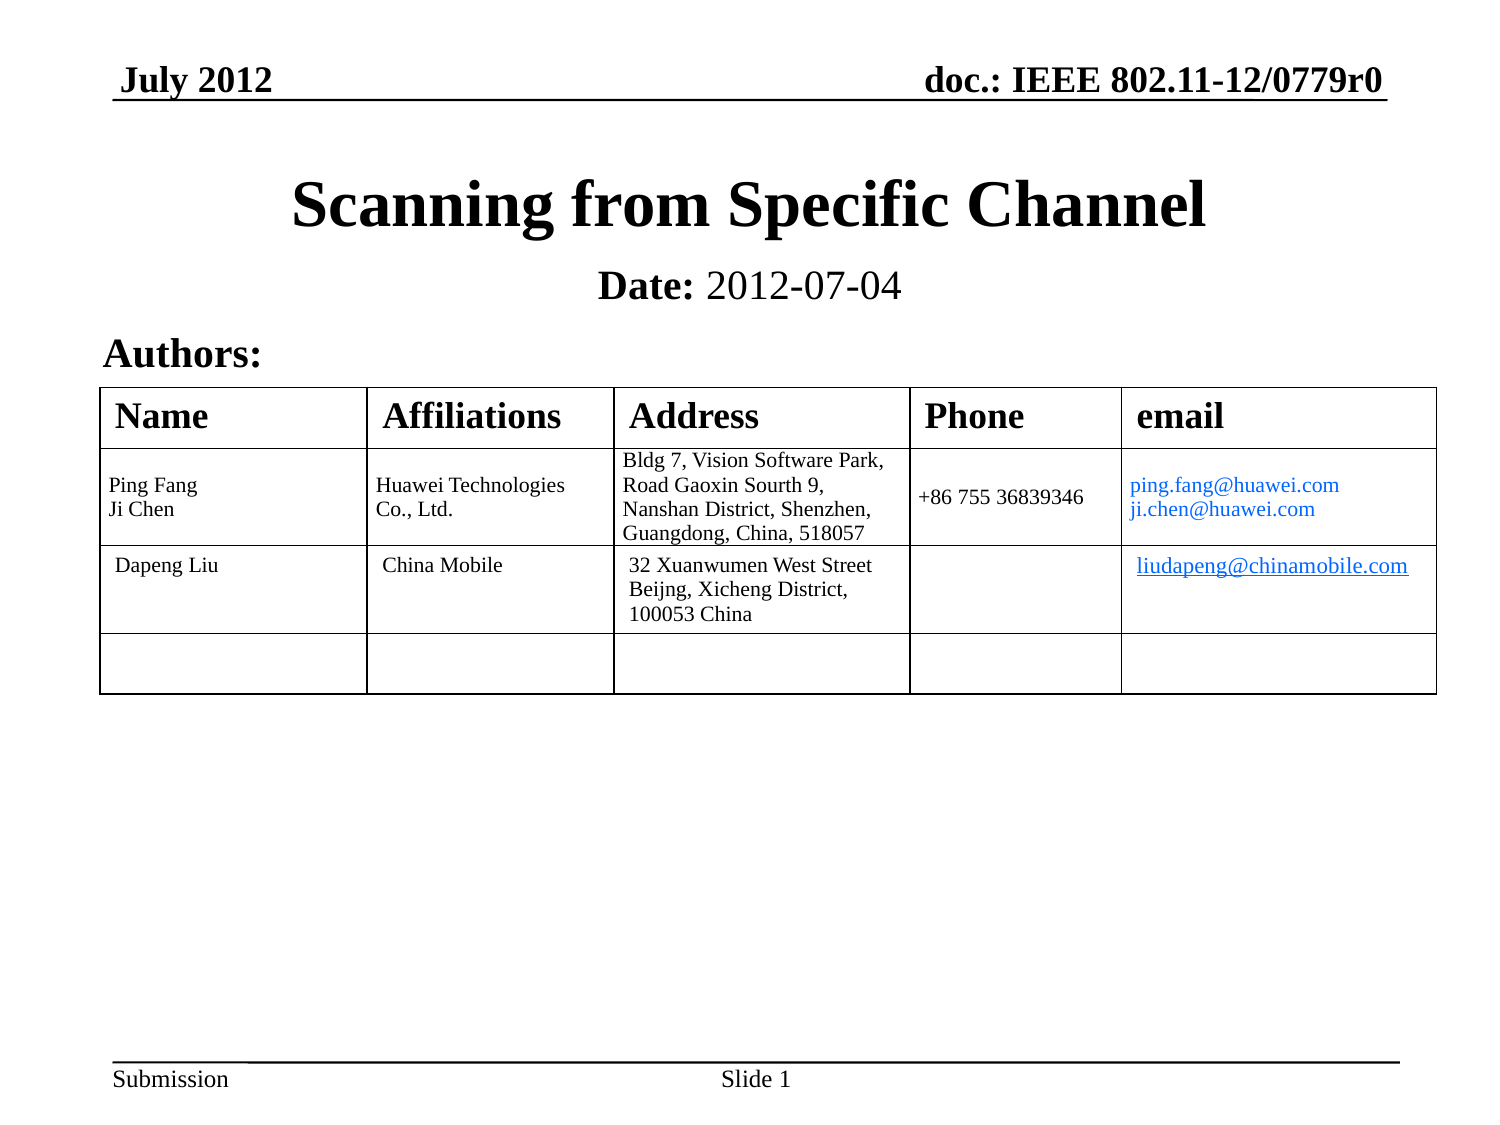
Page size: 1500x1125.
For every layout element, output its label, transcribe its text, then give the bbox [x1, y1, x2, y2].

table_header email [1122, 388, 1436, 448]
table_cell ping.fang@huawei.com ji.chen@huawei.com [1122, 449, 1436, 545]
table_cell liudapeng@chinamobile.com [1122, 546, 1436, 633]
table_header Address [615, 388, 909, 448]
table_cell [911, 634, 1121, 693]
text_box Authors: [87, 318, 325, 381]
table_cell [911, 546, 1121, 633]
table_cell China Mobile [368, 546, 613, 633]
table_header Name [101, 388, 366, 448]
table_cell [1122, 634, 1436, 693]
title Scanning from Specific Channel [112, 112, 1388, 249]
table_cell [368, 634, 613, 693]
table_cell Huawei Technologies Co., Ltd. [368, 449, 613, 545]
table_cell +86 755 36839346 [911, 449, 1121, 545]
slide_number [118, 54, 274, 101]
table_cell [615, 634, 909, 693]
table_cell Dapeng Liu [101, 546, 366, 633]
table_header Affiliations [368, 388, 613, 448]
table_header Phone [911, 388, 1121, 448]
list Date: 2012-07-04 [112, 249, 1388, 313]
table_cell [101, 634, 366, 693]
table_cell Bldg 7, Vision Software Park, Road Gaoxin Sourth 9, Nanshan District, Shenzhen, Guangdong, China, 518057 [615, 449, 909, 545]
table_cell Ping Fang Ji Chen [101, 449, 366, 545]
slide_number Slide 1 [712, 1061, 800, 1093]
table_cell 32 Xuanwumen West Street Beijng, Xicheng District, 100053 China [615, 546, 909, 633]
